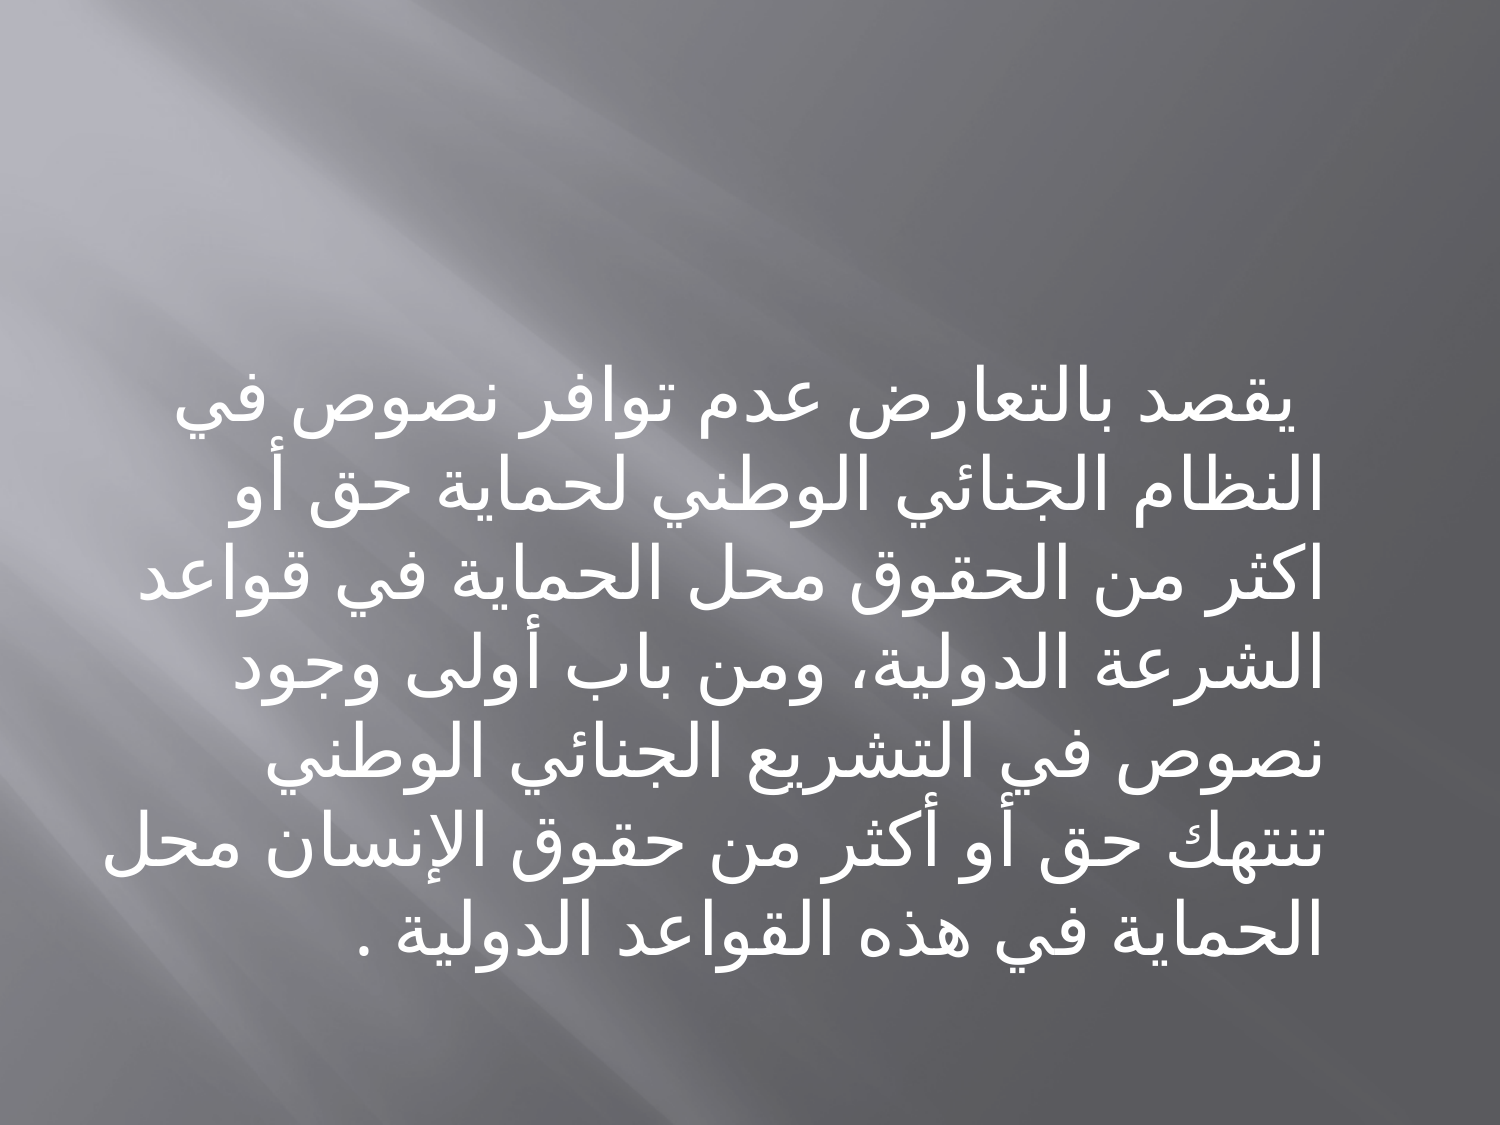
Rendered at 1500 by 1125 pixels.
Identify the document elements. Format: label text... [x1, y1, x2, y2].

list يقصد بالتعارض عدم توافر نصوص في النظام الجنائي الوطني لحماية حق أو اكثر من الحقوق محل الحماية في قواعد الشرعة الدولية، ومن باب أولى وجود نصوص في التشريع الجنائي الوطني تنتهك حق أو أكثر من حقوق الإنسان محل الحماية في هذه القواعد الدولية . [82, 339, 1432, 1083]
title [70, 93, 1421, 282]
